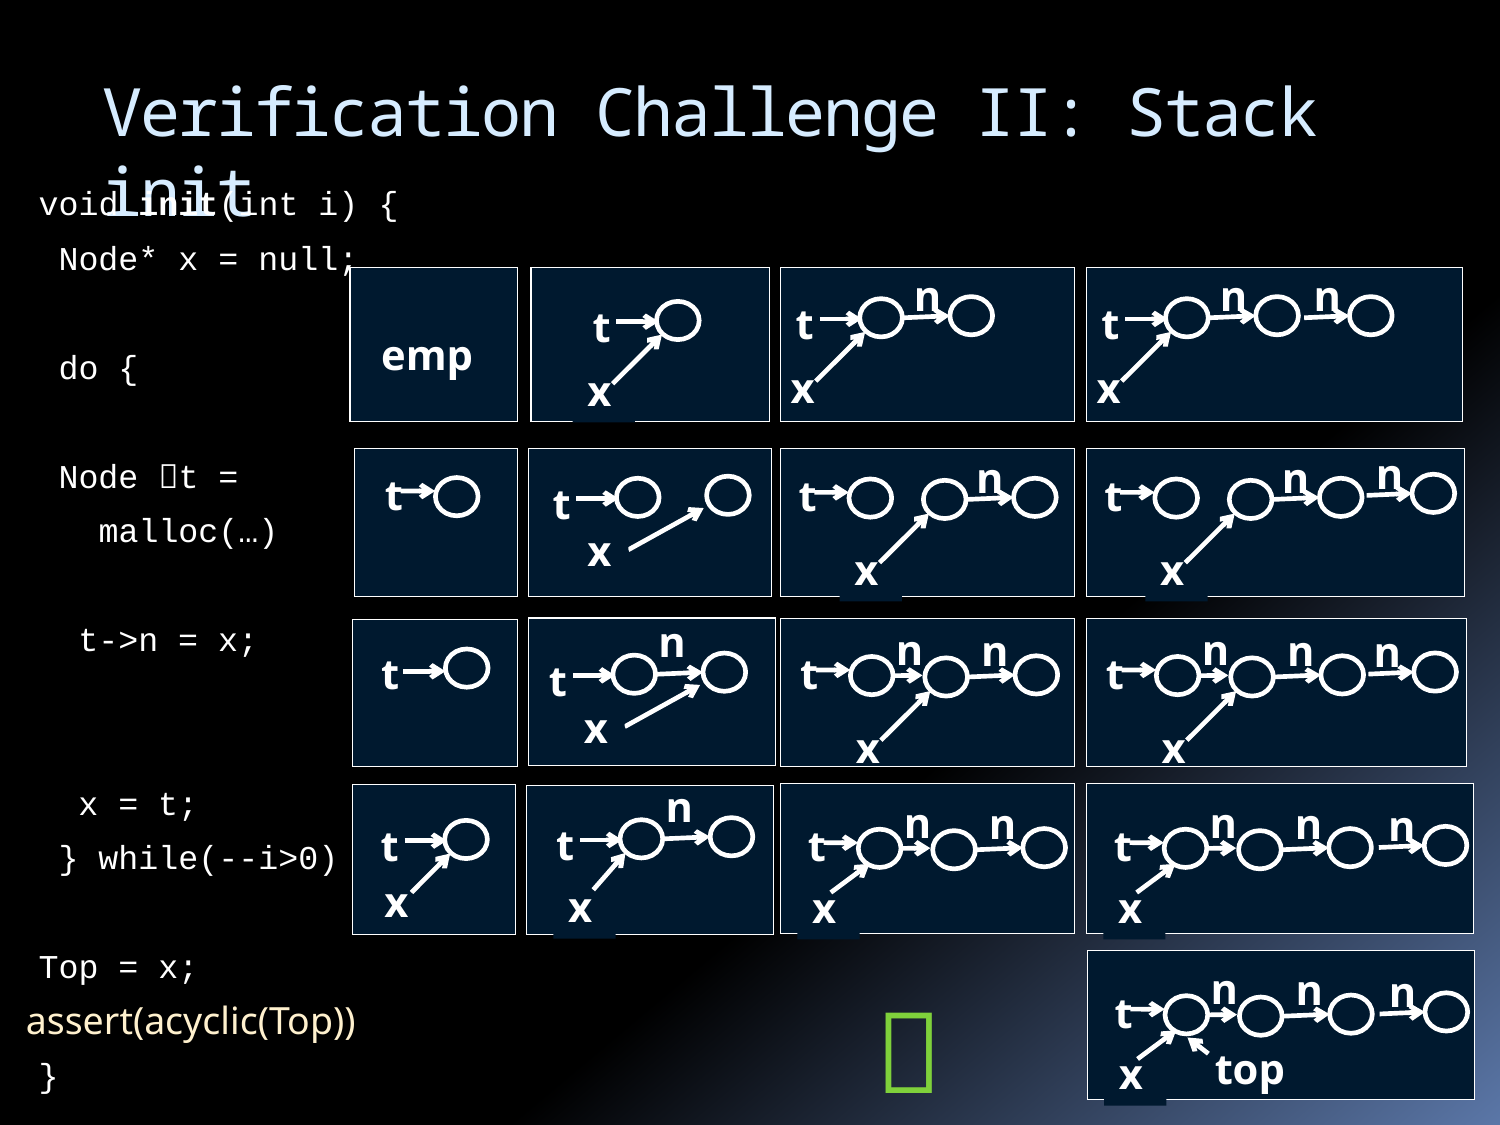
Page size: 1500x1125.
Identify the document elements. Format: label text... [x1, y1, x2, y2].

text_box  [861, 973, 959, 1124]
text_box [351, 619, 518, 768]
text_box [1086, 783, 1474, 934]
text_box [530, 267, 770, 422]
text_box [775, 262, 1076, 422]
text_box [528, 448, 772, 596]
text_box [780, 615, 1076, 772]
text_box assert(acyclic(Top)) [10, 989, 371, 1050]
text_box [526, 773, 774, 936]
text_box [1081, 262, 1463, 422]
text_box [780, 444, 1076, 597]
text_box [354, 448, 518, 597]
title Verification Challenge II: Stack init [87, 62, 1425, 213]
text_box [528, 608, 776, 763]
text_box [1086, 439, 1466, 597]
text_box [351, 784, 516, 935]
text_box void init(int i) { Node* x = null; do { Node t = malloc(…) t->n = x; x = t; } while(--i>0) Top = x; } [12, 174, 450, 988]
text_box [349, 267, 524, 422]
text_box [1087, 950, 1475, 1102]
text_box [780, 783, 1076, 934]
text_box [1086, 615, 1468, 771]
